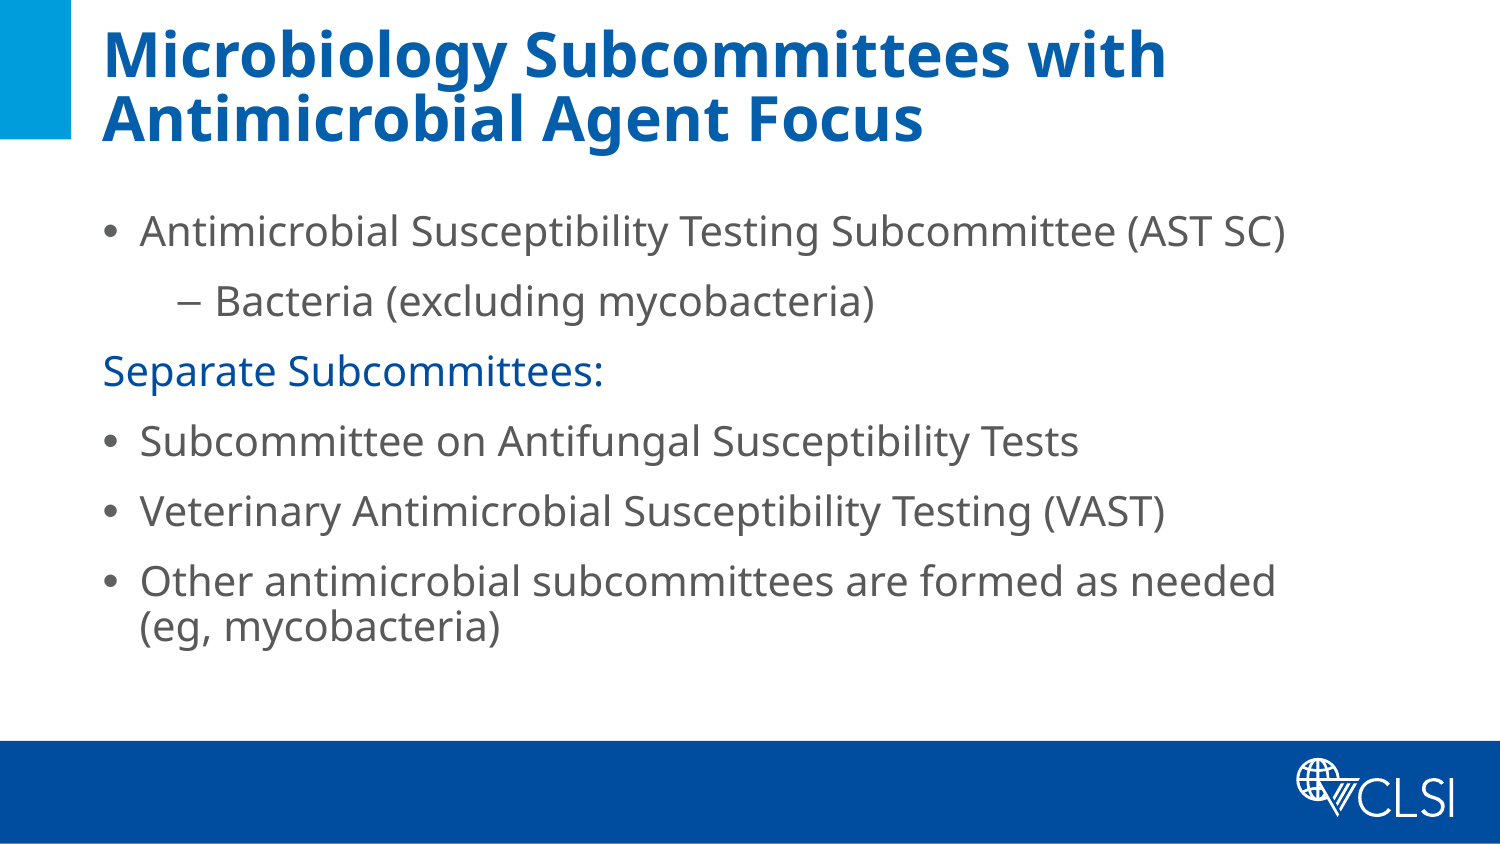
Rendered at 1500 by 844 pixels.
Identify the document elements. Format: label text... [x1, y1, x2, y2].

title Microbiology Subcommittees with Antimicrobial Agent Focus [102, 41, 1436, 140]
list Antimicrobial Susceptibility Testing Subcommittee (AST SC) Bacteria (excluding mycobacteria) Separate Subcommittees: Subcommittee on Antifungal Susceptibility Tests Veterinary Antimicrobial Susceptibility Testing (VAST) Other antimicrobial subcommittees are formed as needed (eg, mycobacteria) [102, 203, 1296, 705]
